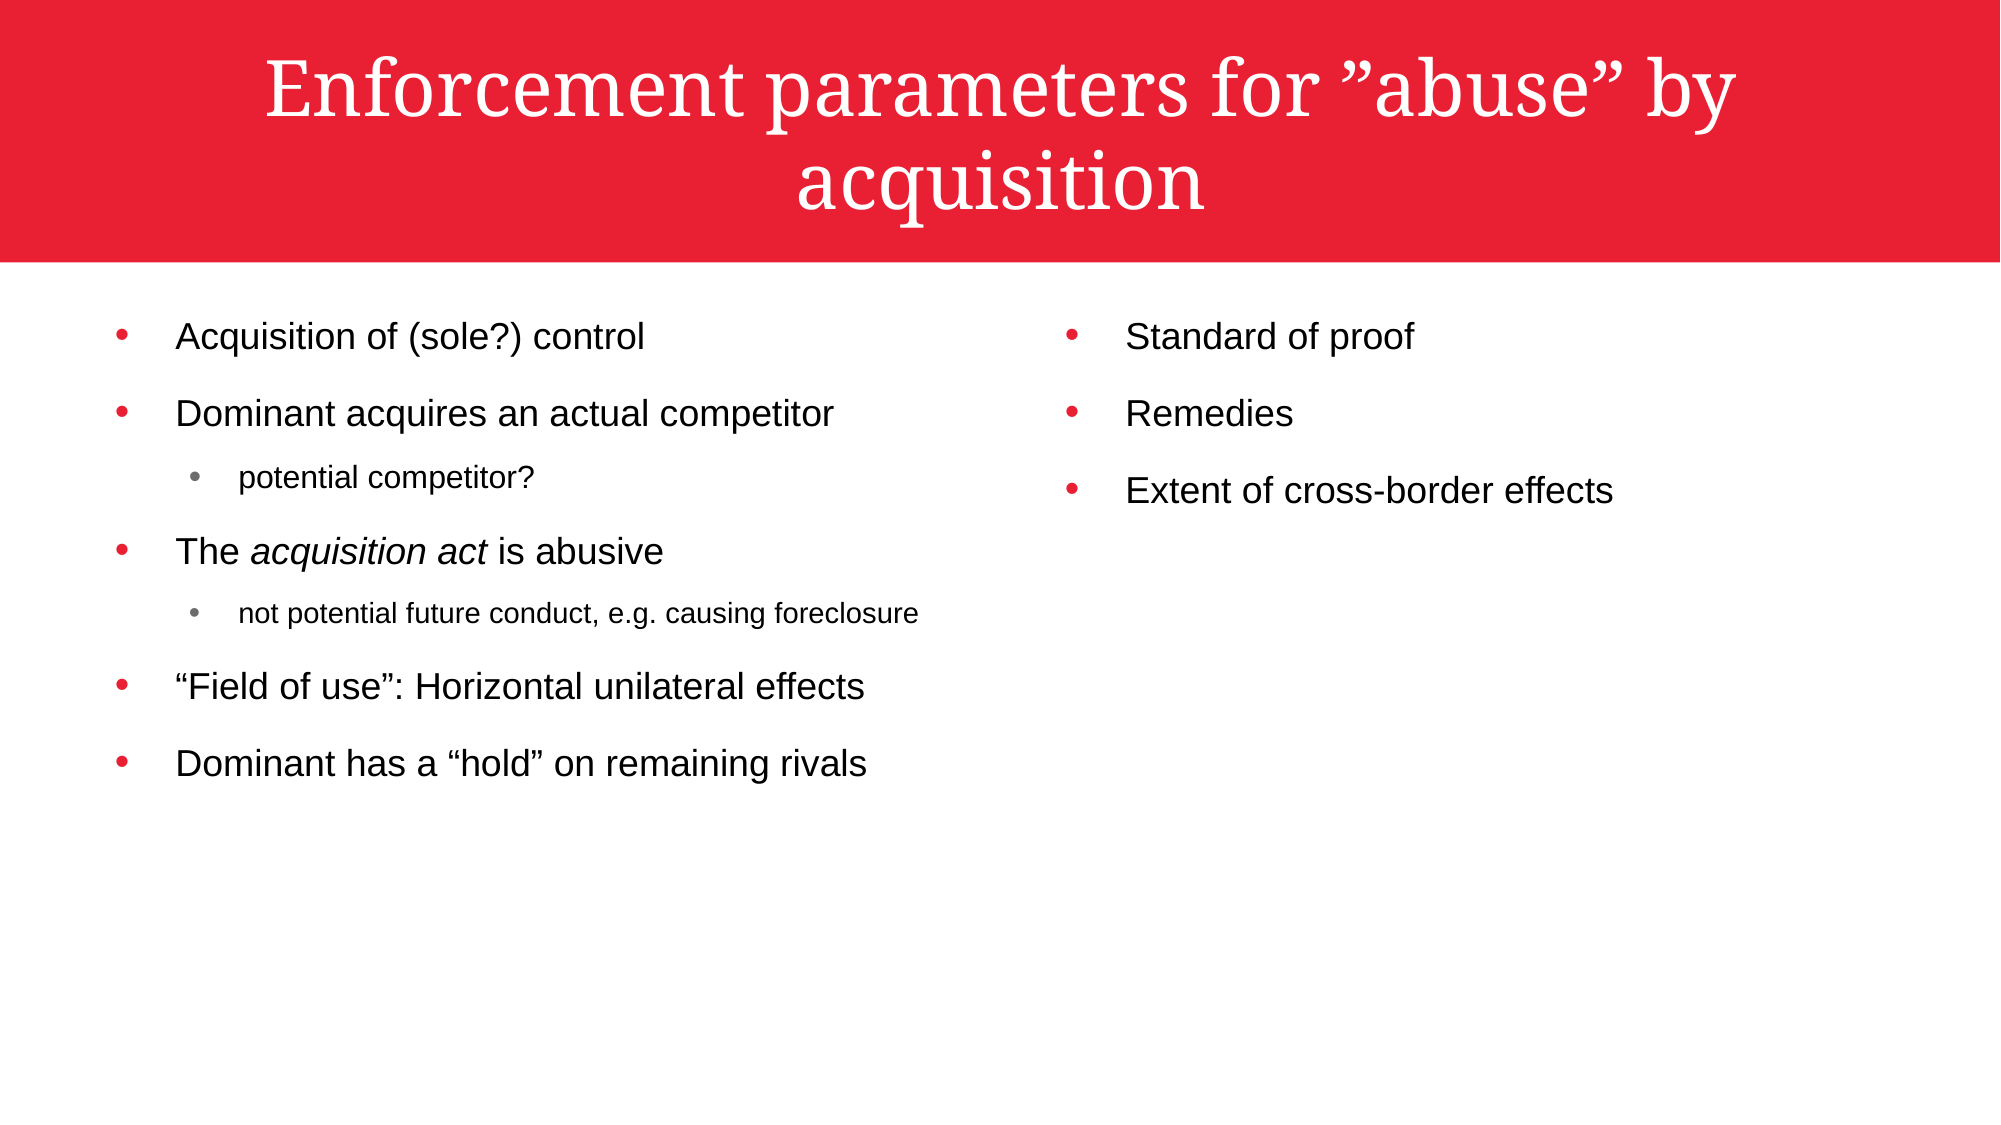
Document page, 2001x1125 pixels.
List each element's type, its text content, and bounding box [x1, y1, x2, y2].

list Standard of proof Remedies Extent of cross-border effects [1050, 299, 1900, 1043]
title Enforcement parameters for ”abuse” by acquisition [99, 37, 1902, 226]
list Acquisition of (sole?) control Dominant acquires an actual competitor potential competitor? The acquisition act is abusive not potential future conduct, e.g. causing foreclosure “Field of use”: Horizontal unilateral effects Dominant has a “hold” on remaining rivals [99, 299, 950, 1043]
